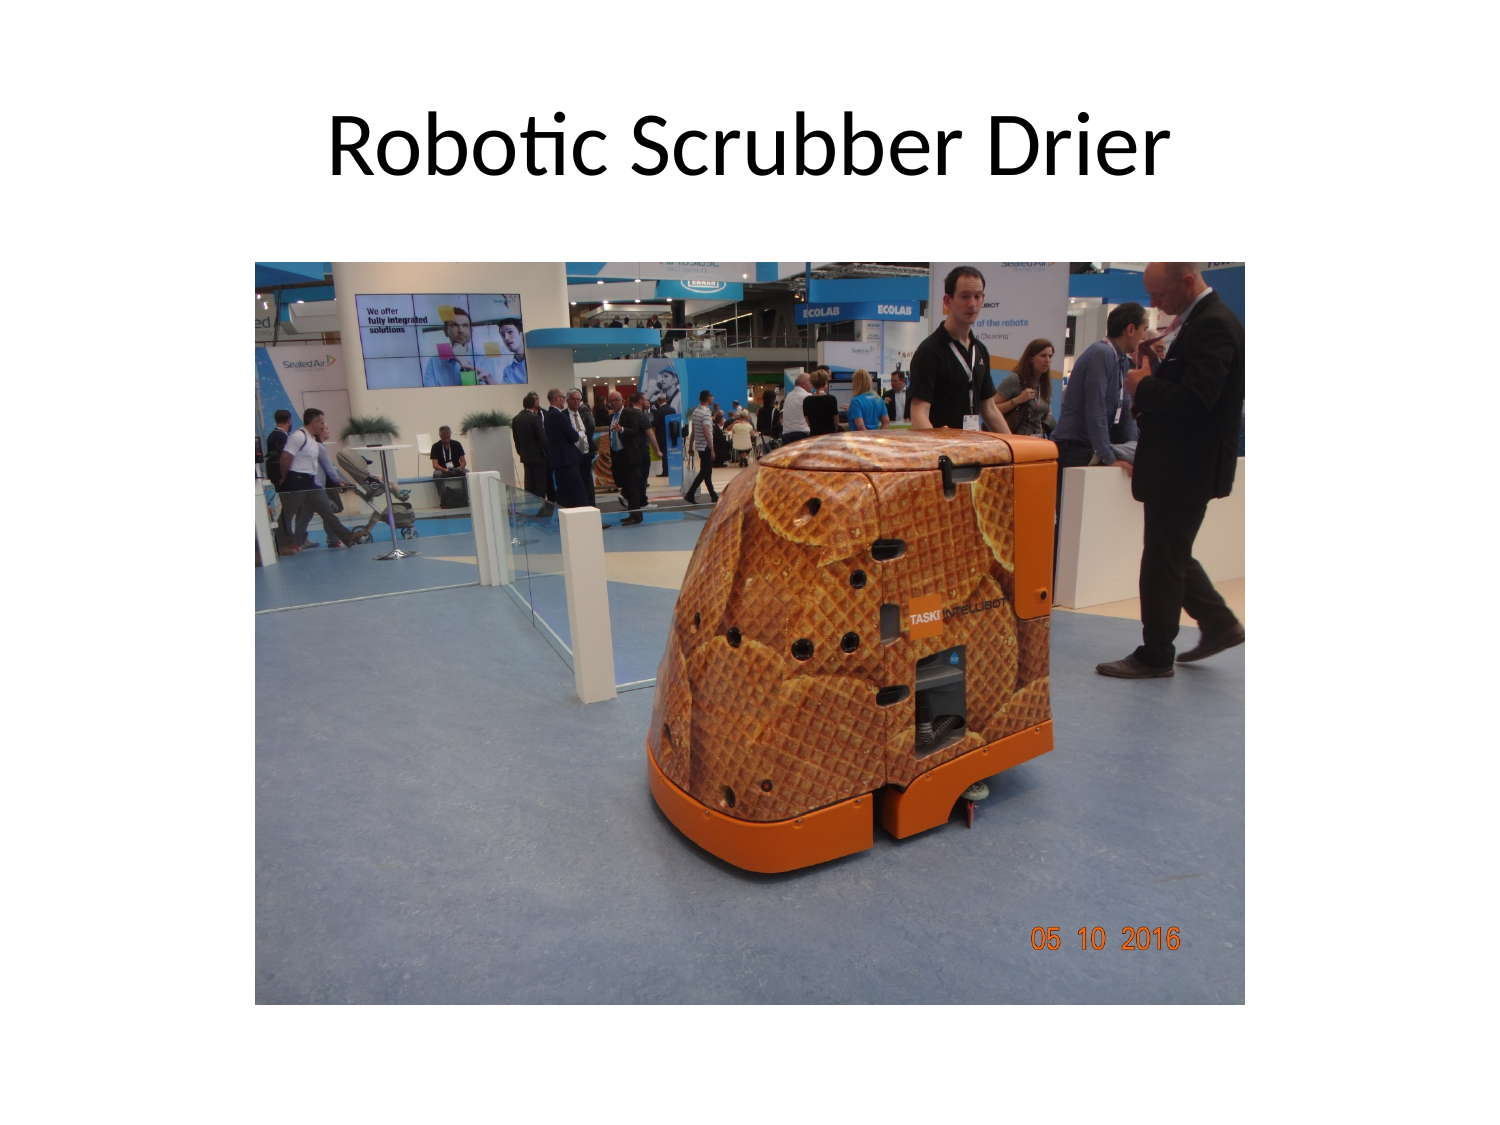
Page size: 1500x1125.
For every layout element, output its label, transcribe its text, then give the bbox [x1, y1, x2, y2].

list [254, 262, 1246, 1006]
title Robotic Scrubber Drier [75, 45, 1425, 233]
